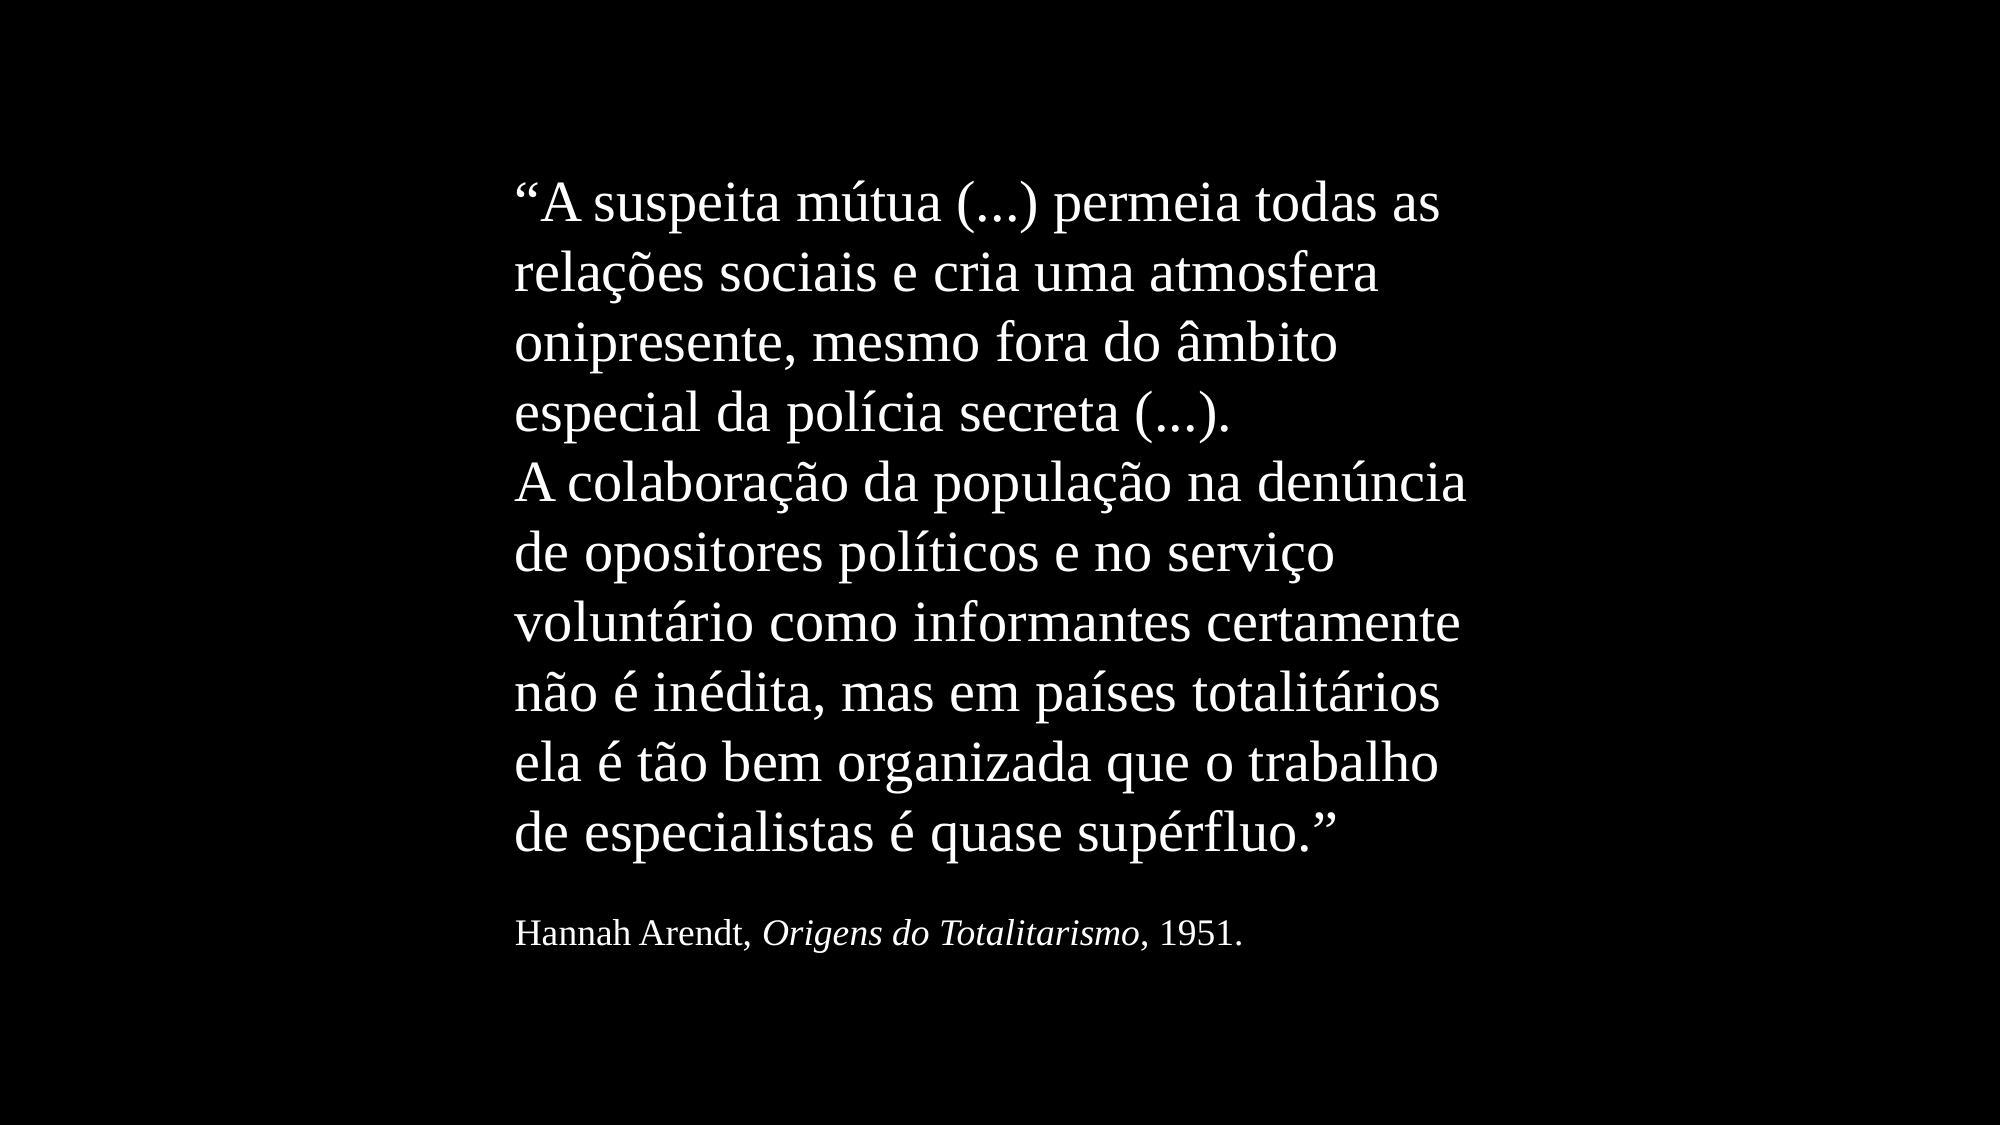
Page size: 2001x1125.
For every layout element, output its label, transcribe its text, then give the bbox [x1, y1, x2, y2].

text_box “A suspeita mútua (...) permeia todas as relações sociais e cria uma atmosfera onipresente, mesmo fora do âmbito especial da polícia secreta (...). A colaboração da população na denúncia de opositores políticos e no serviço voluntário como informantes certamente não é inédita, mas em países totalitários ela é tão bem organizada que o trabalho de especialistas é quase supérfluo.” Hannah Arendt, Origens do Totalitarismo, 1951. [500, 156, 1500, 961]
